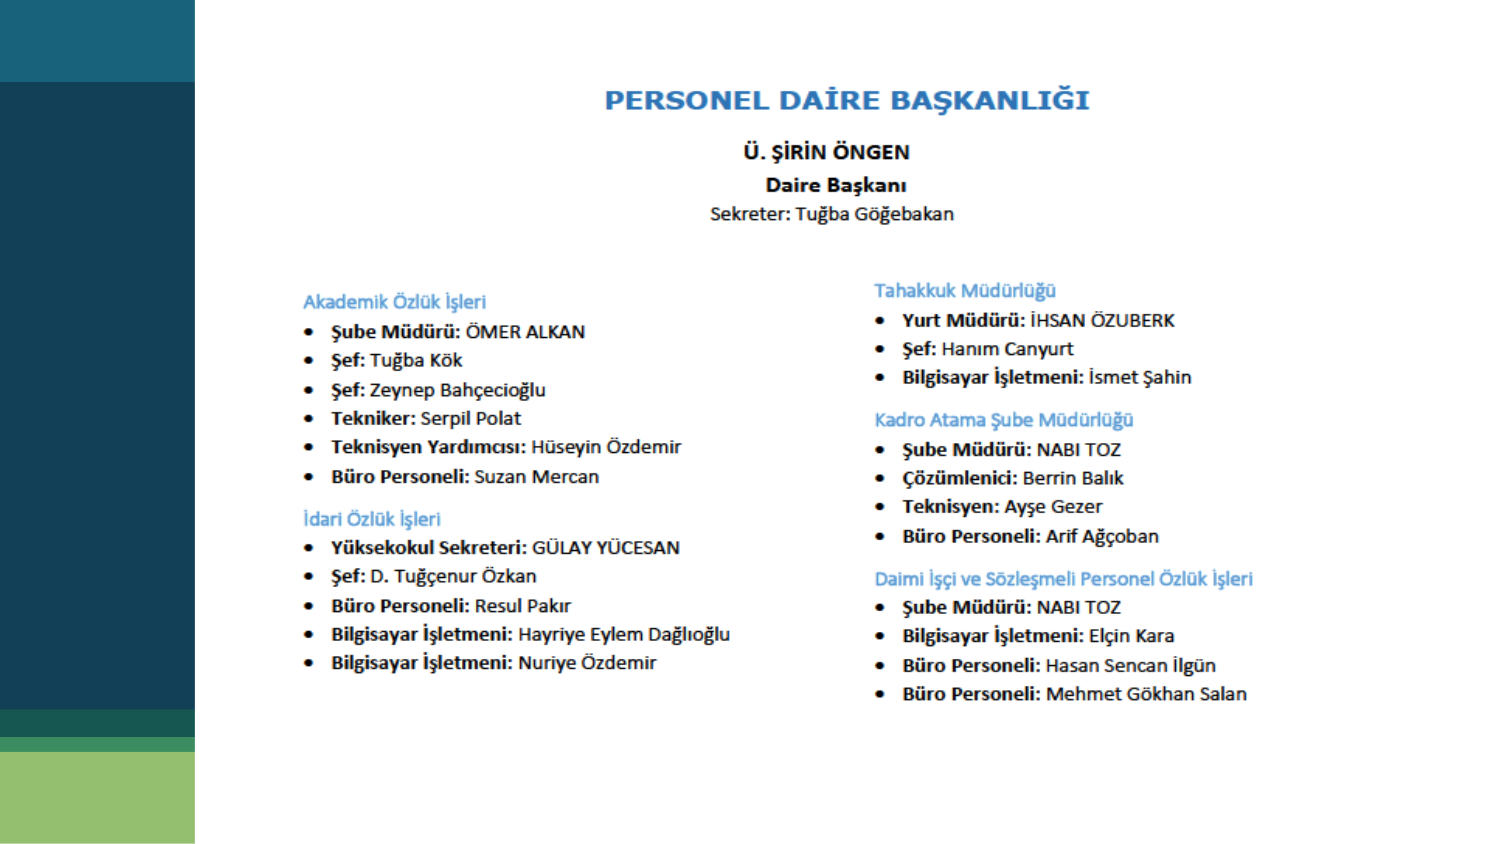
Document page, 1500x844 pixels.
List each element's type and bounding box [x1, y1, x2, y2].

text_box [194, 0, 1500, 844]
